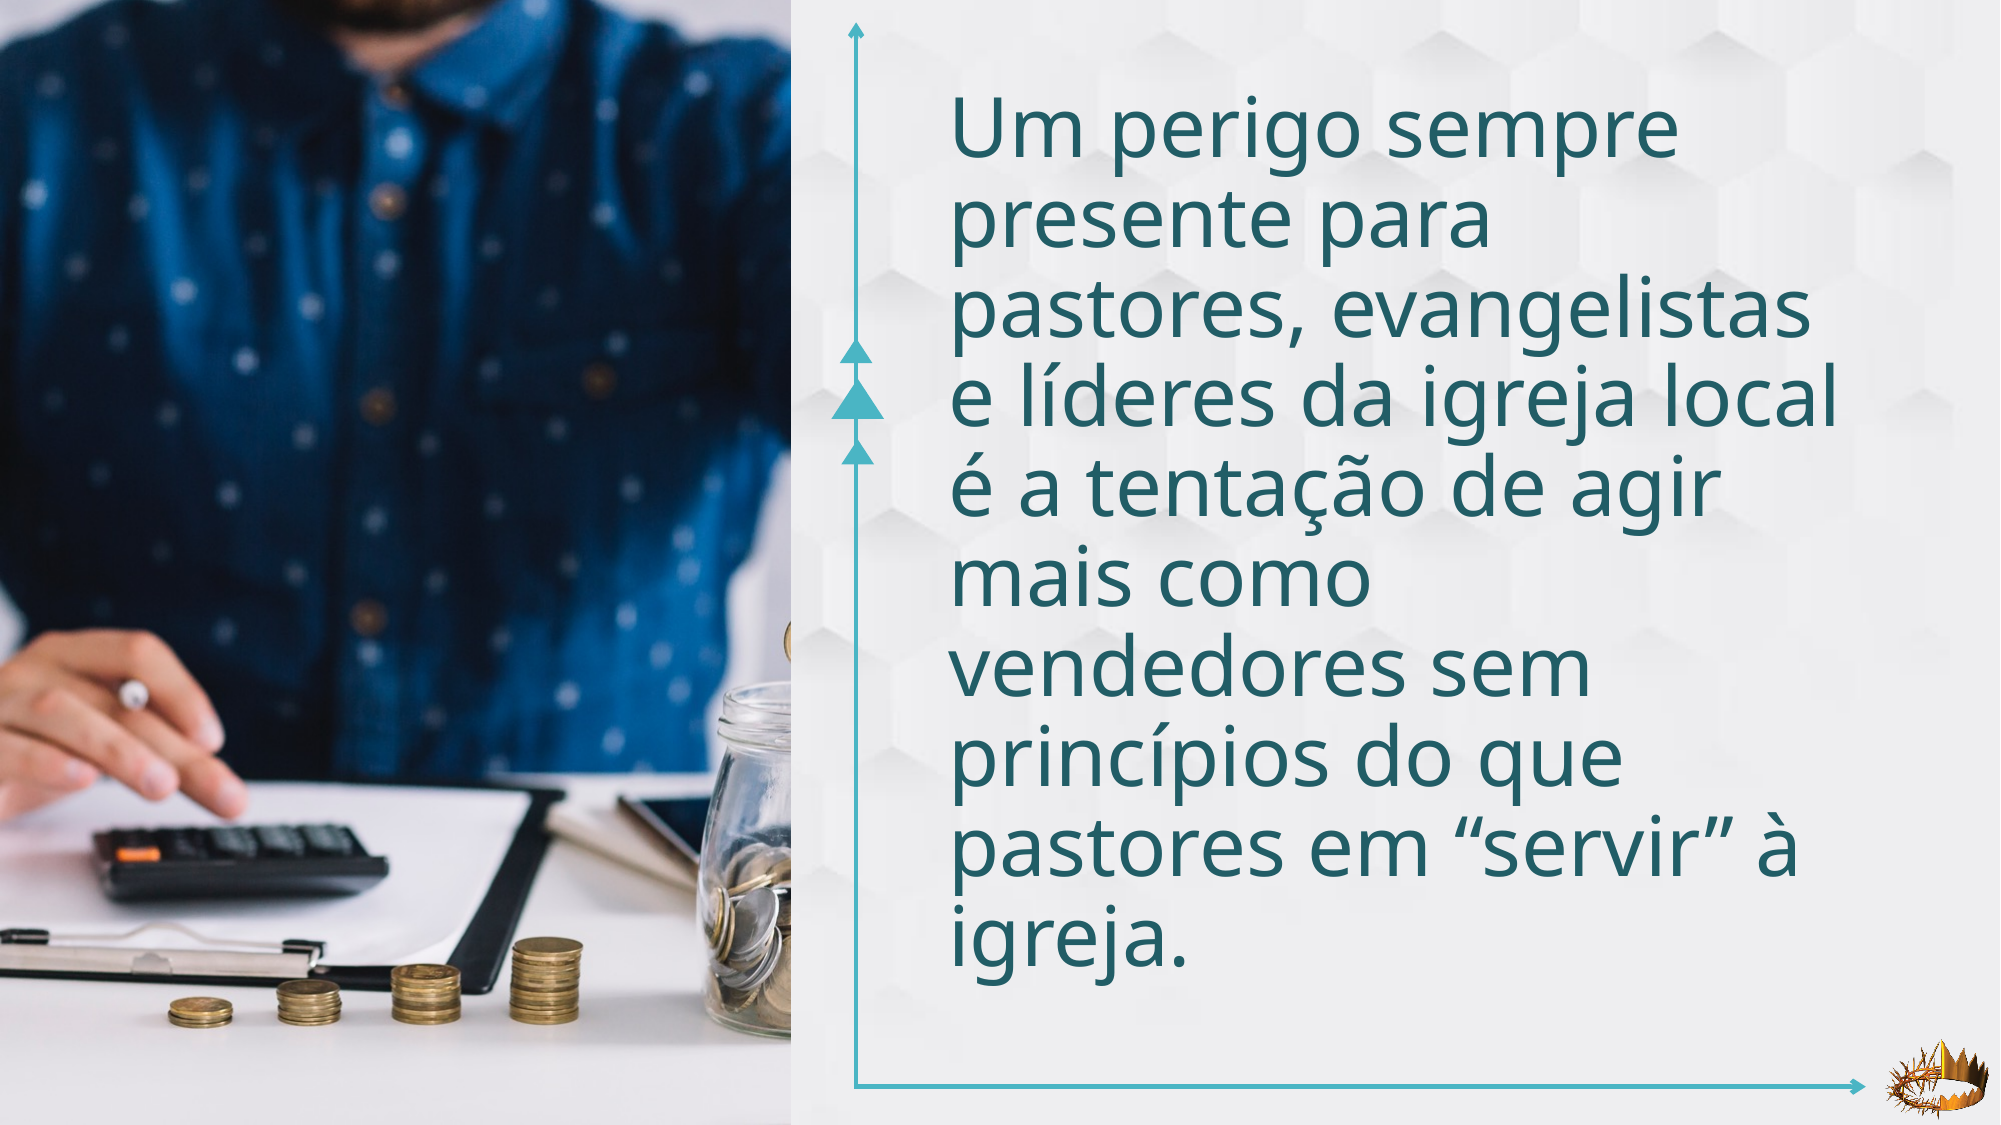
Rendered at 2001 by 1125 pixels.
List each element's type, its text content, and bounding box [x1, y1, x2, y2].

list Um perigo sempre presente para pastores, evangelistas e líderes da igreja local é a tentação de agir mais como vendedores sem princípios do que pastores em “servir” à igreja. [933, 38, 1866, 1032]
picture [0, 0, 2000, 1125]
